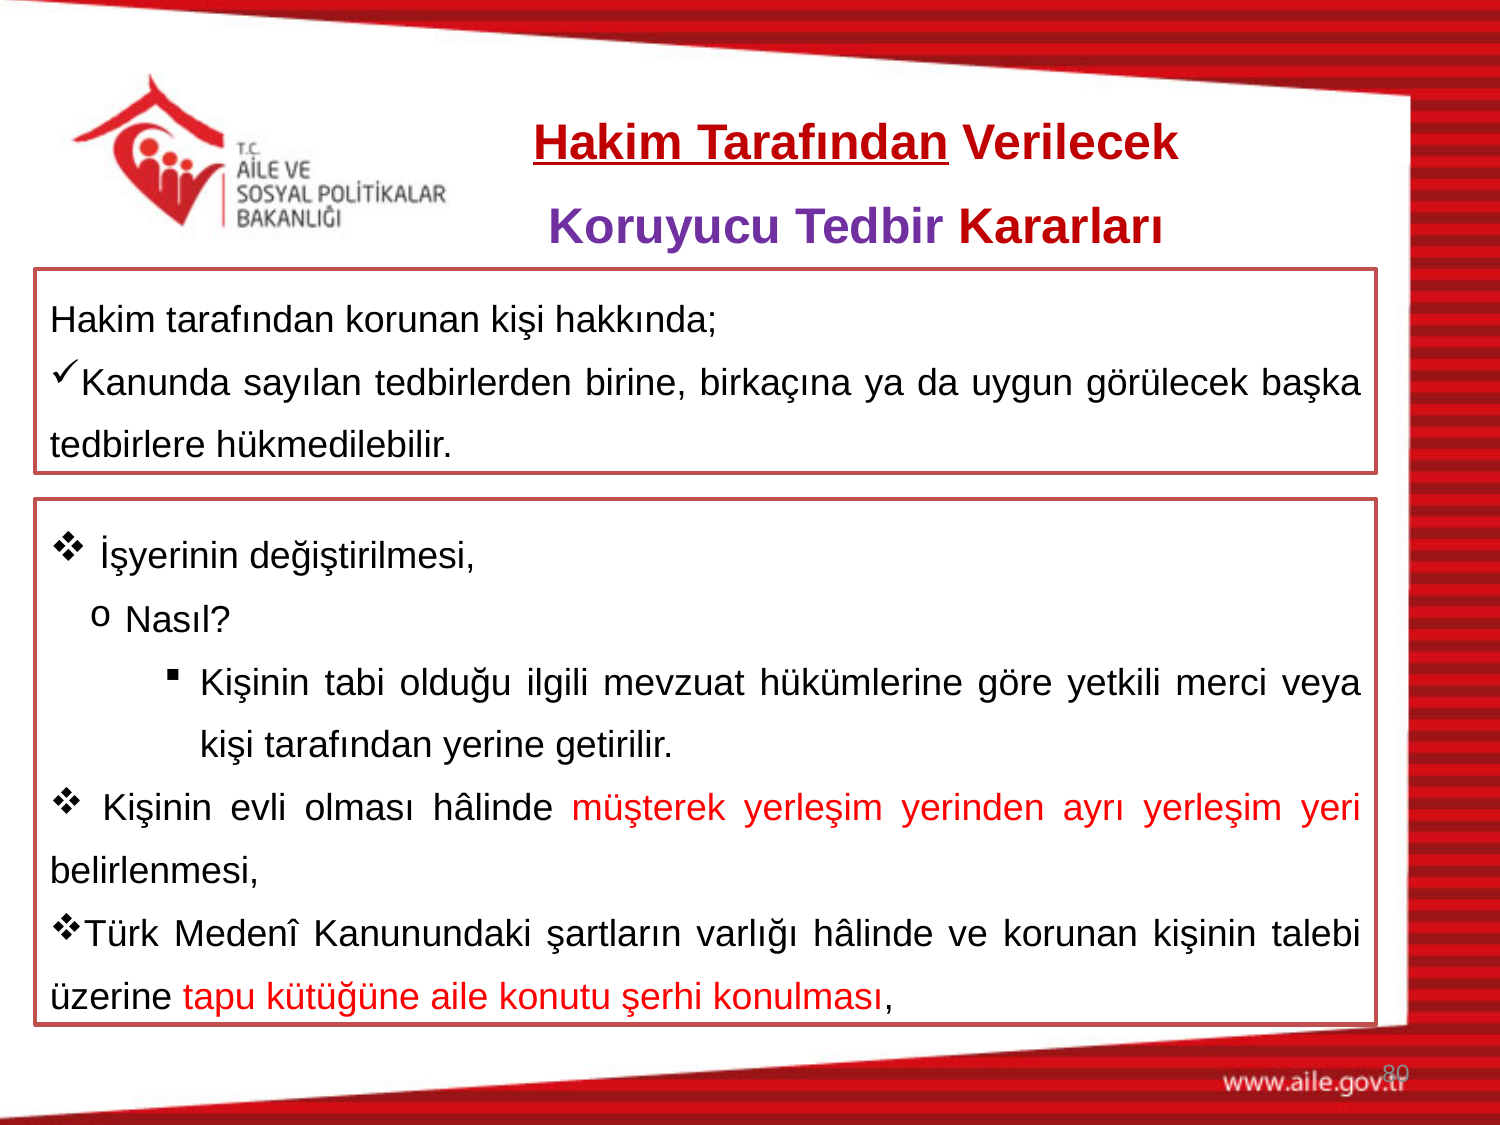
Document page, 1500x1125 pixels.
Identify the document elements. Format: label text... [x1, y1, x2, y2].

picture [0, 0, 1500, 1125]
text_box İşyerinin değiştirilmesi, Nasıl? Kişinin tabi olduğu ilgili mevzuat hükümlerine göre yetkili merci veya kişi tarafından yerine getirilir. Kişinin evli olması hâlinde müşterek yerleşim yerinden ayrı yerleşim yeri belirlenmesi, Türk Medenî Kanunundaki şartların varlığı hâlinde ve korunan kişinin talebi üzerine tapu kütüğüne aile konutu şerhi konulması, [33, 497, 1378, 1027]
slide_number 80 [1074, 1042, 1425, 1103]
text_box Hakim tarafından korunan kişi hakkında; Kanunda sayılan tedbirlerden birine, birkaçına ya da uygun görülecek başka tedbirlere hükmedilebilir. [33, 267, 1378, 475]
text_box Hakim Tarafından Verilecek Koruyucu Tedbir Kararları [442, 78, 1270, 261]
